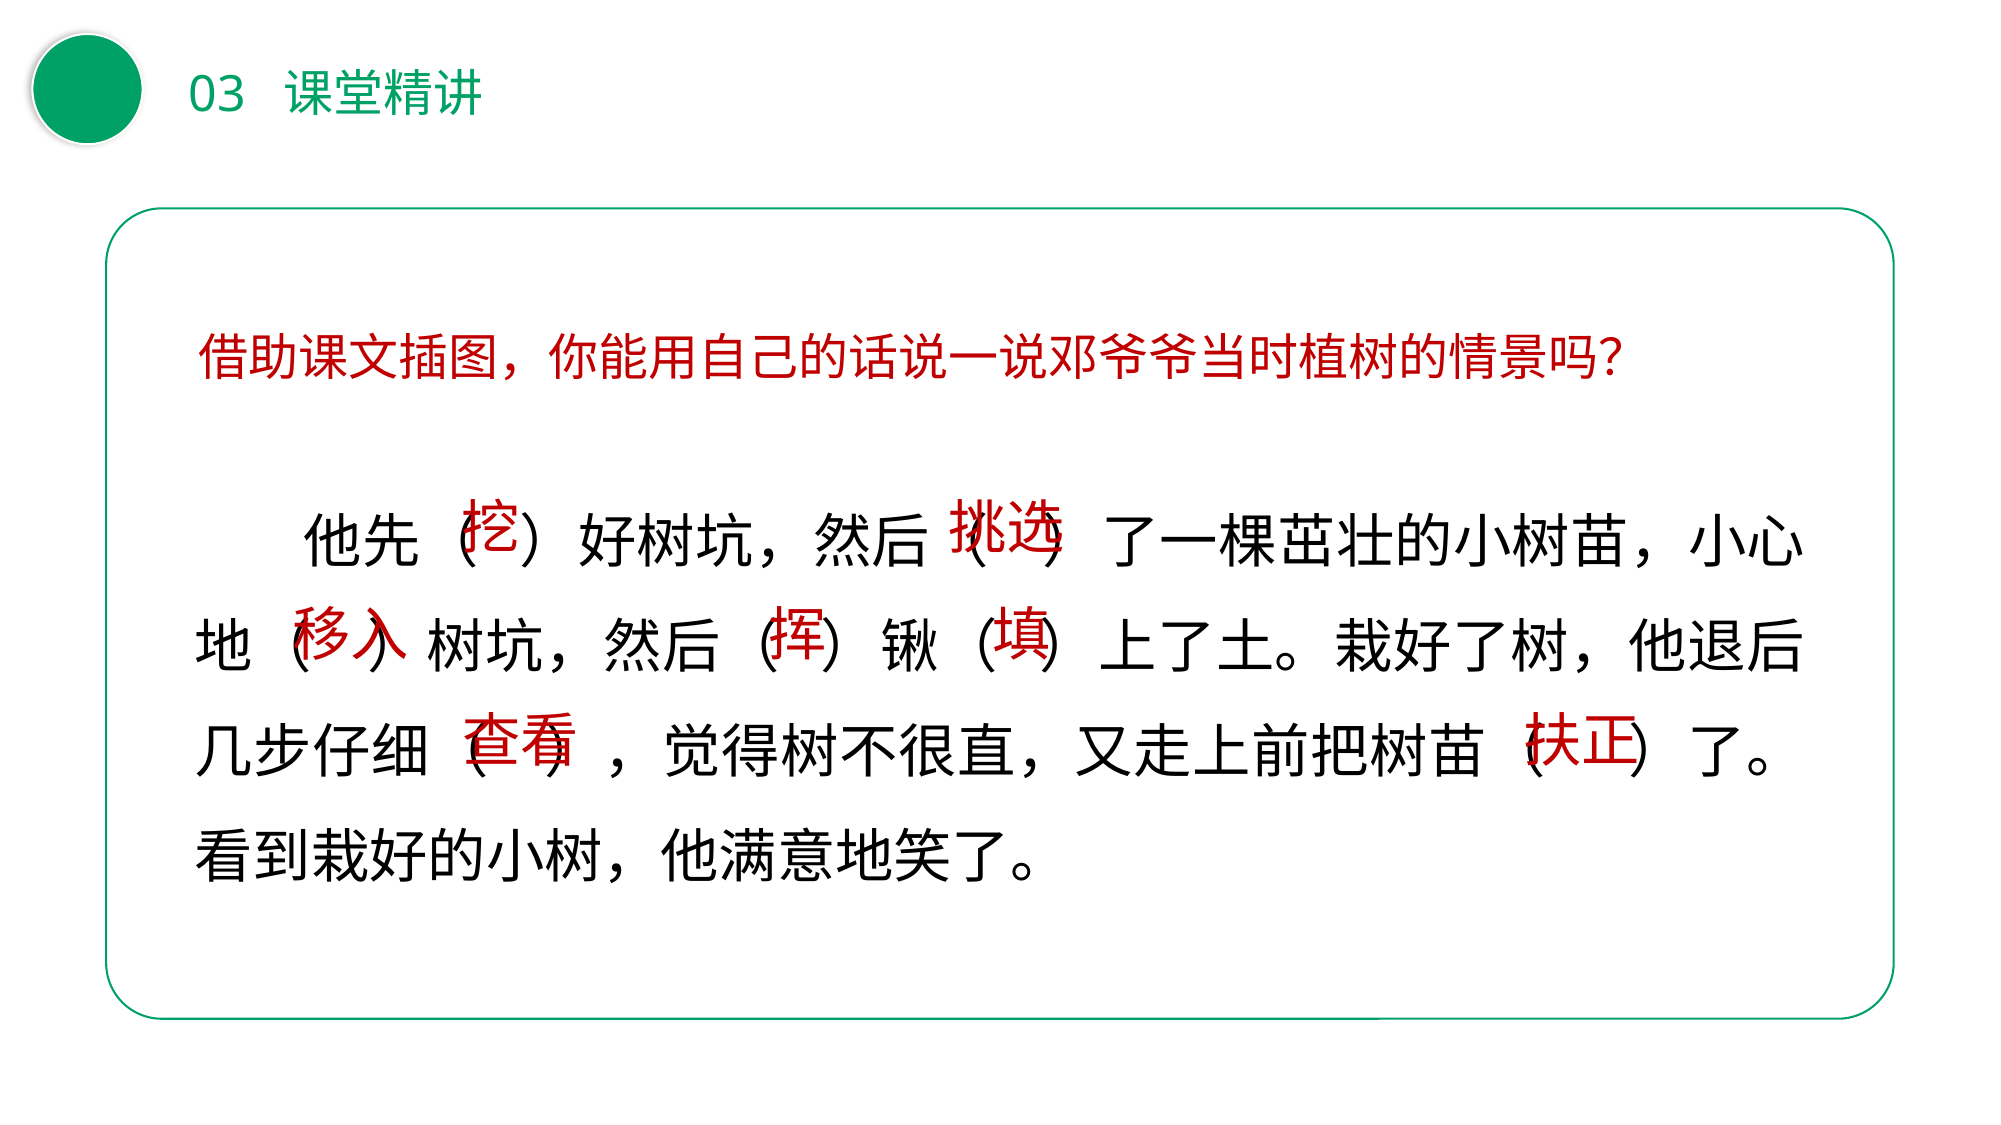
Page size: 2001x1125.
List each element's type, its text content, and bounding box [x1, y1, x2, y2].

text_box 他先（ ）好树坑，然后（ ）了一棵茁壮的小树苗，小心地（ ）树坑，然后（ ）锹（ ）上了土。栽好了树，他退后几步仔细（ ），觉得树不很直，又走上前把树苗（ ）了。看到栽好的小树，他满意地笑了。 [183, 463, 1817, 895]
text_box 移入 [277, 589, 424, 675]
list 03 课堂精讲 [173, 60, 586, 139]
text_box 挖 [446, 482, 535, 568]
text_box 填 [977, 589, 1066, 675]
text_box 挑选 [933, 482, 1080, 568]
text_box 查看 [447, 696, 594, 781]
text_box 挥 [754, 589, 843, 675]
text_box 借助课文插图，你能用自己的话说一说邓爷爷当时植树的情景吗？ [183, 317, 1912, 393]
text_box 扶正 [1508, 696, 1656, 781]
